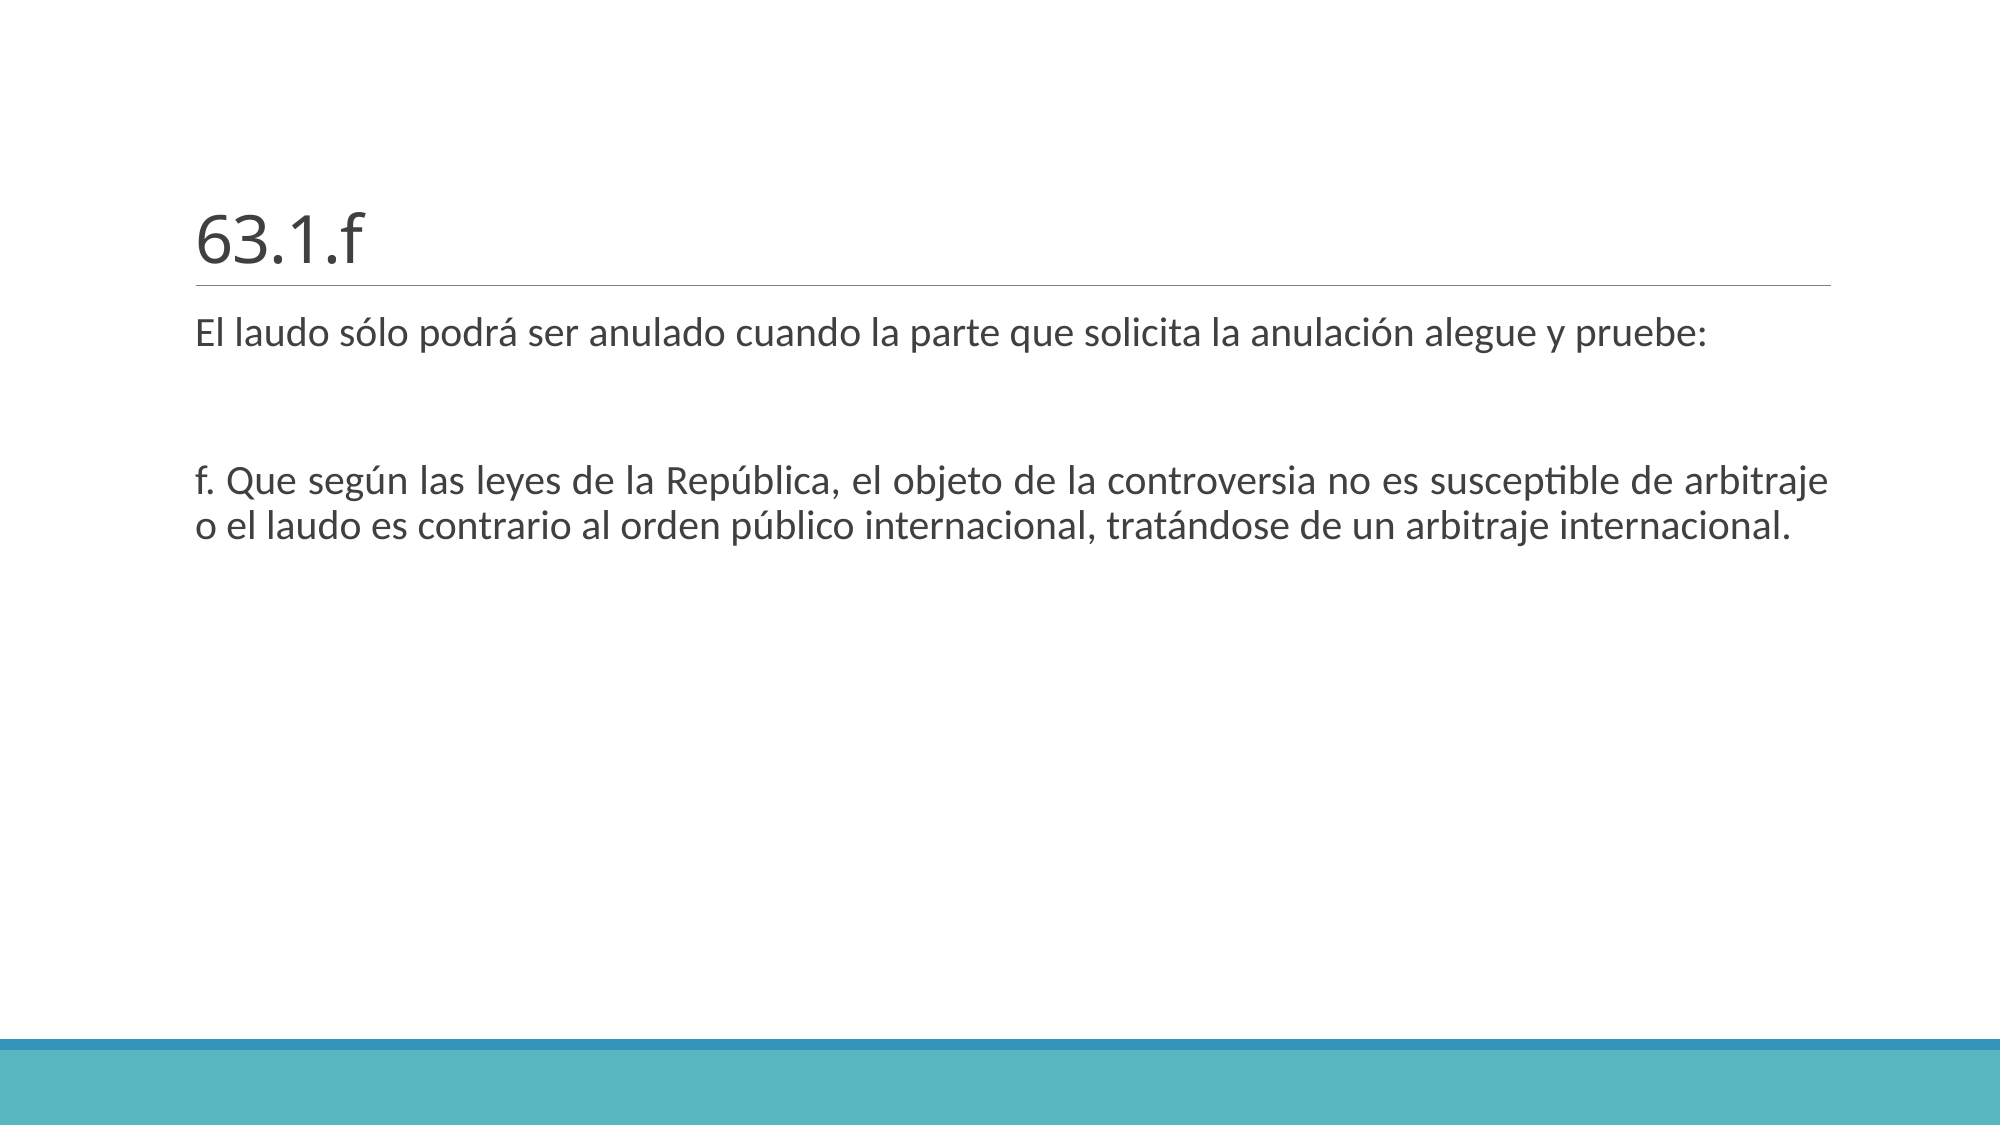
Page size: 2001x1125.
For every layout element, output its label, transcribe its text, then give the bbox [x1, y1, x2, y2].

list El laudo sólo podrá ser anulado cuando la parte que solicita la anulación alegue y pruebe: f. Que según las leyes de la República, el objeto de la controversia no es susceptible de arbitraje o el laudo es contrario al orden público internacional, tratándose de un arbitraje internacional. [180, 302, 1830, 963]
title 63.1.f [180, 47, 1830, 285]
